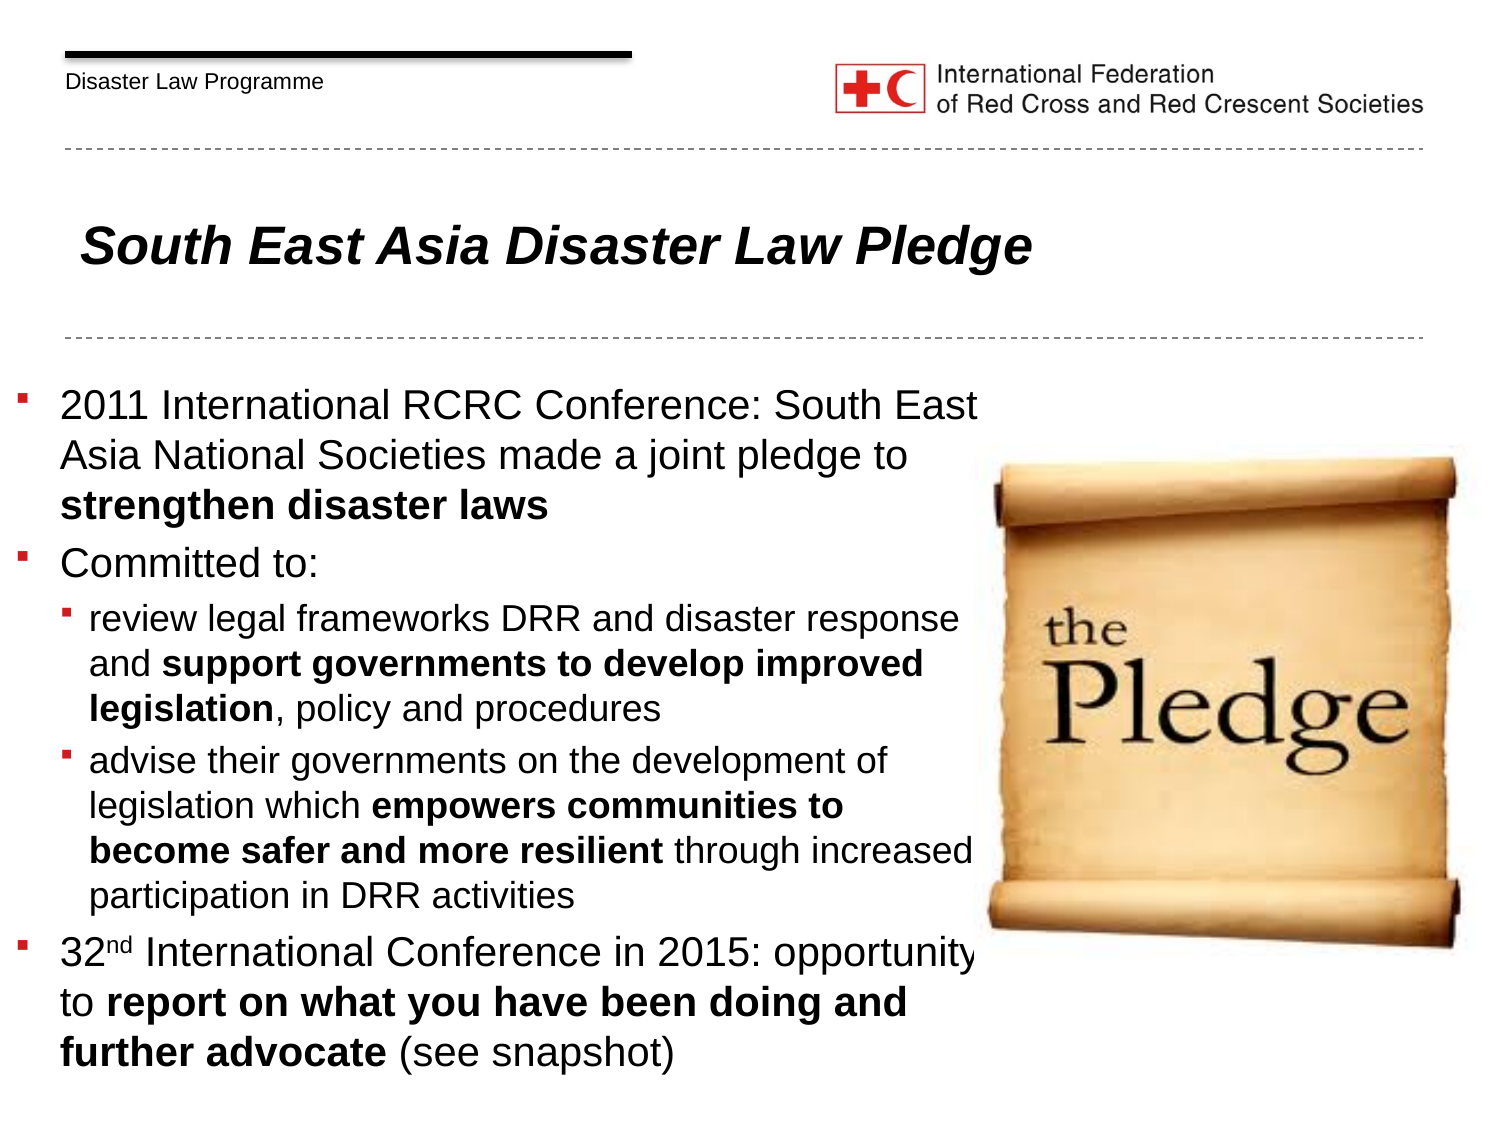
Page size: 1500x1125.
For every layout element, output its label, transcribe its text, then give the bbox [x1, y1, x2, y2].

title South East Asia Disaster Law Pledge [64, 148, 1424, 337]
text_box 2011 International RCRC Conference: South East Asia National Societies made a joint pledge to strengthen disaster laws Committed to: review legal frameworks DRR and disaster response and support governments to develop improved legislation, policy and procedures advise their governments on the development of legislation which empowers communities to become safer and more resilient through increased participation in DRR activities 32nd International Conference in 2015: opportunity to report on what you have been doing and further advocate (see snapshot) [0, 370, 997, 1021]
picture [974, 444, 1477, 970]
picture [820, 42, 1434, 134]
